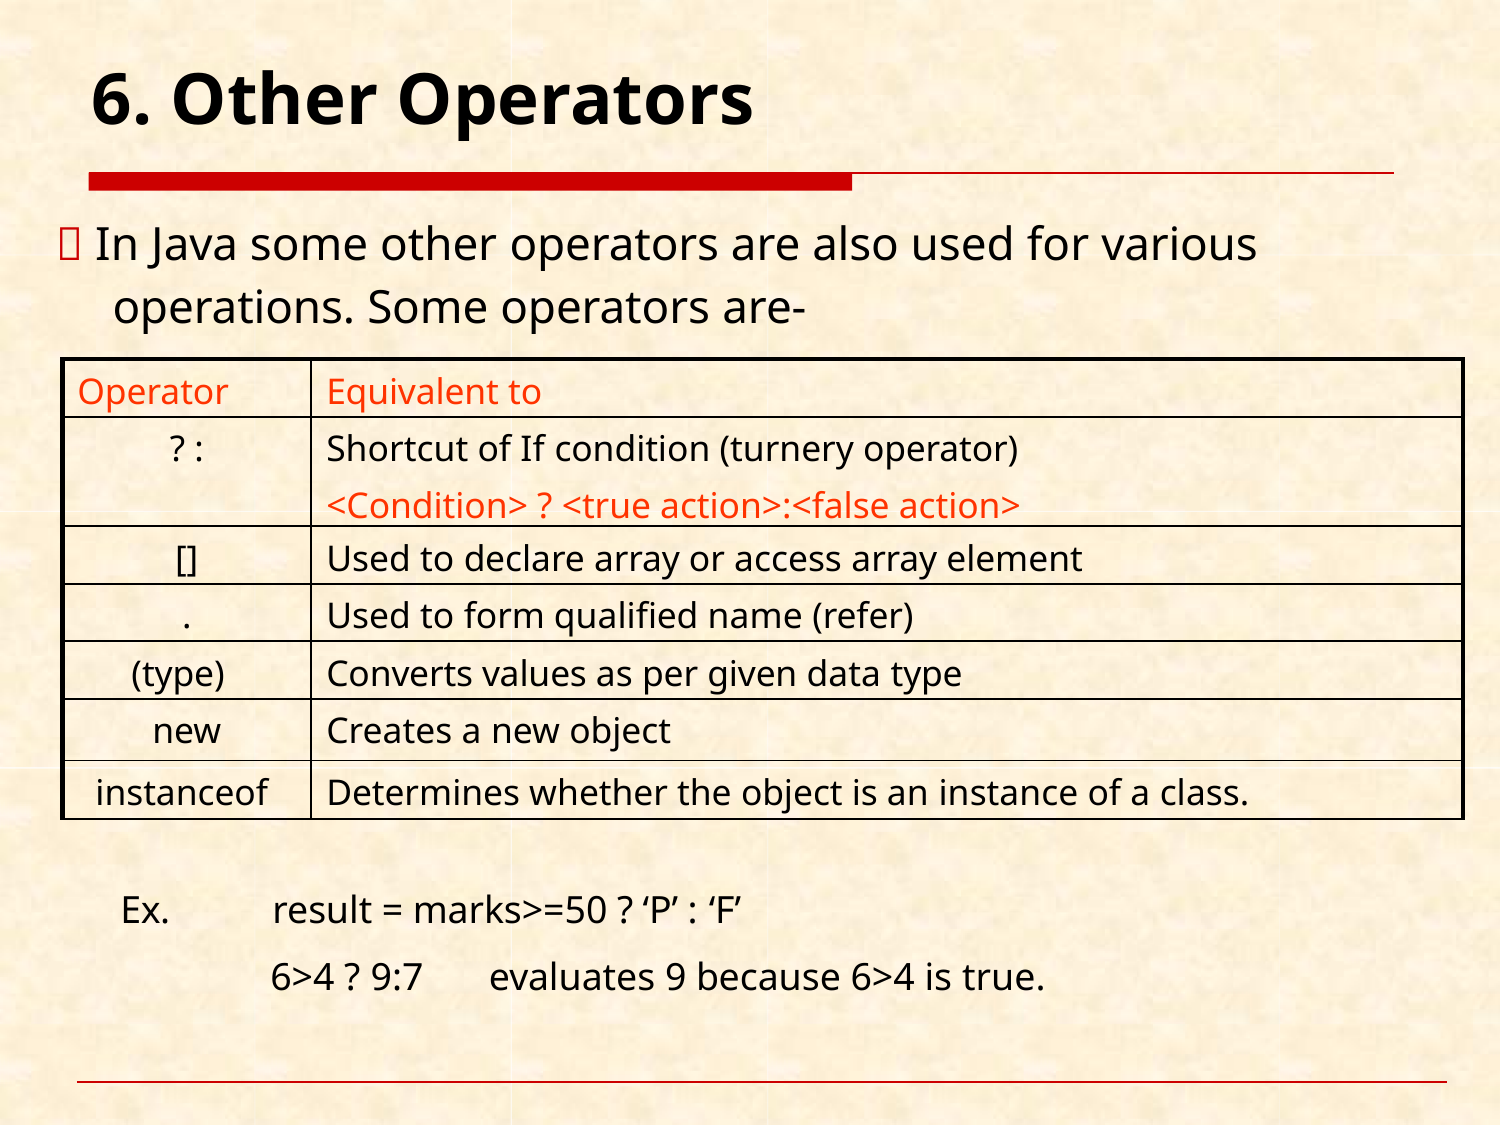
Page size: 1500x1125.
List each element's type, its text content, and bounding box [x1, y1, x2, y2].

table_cell new [65, 700, 310, 760]
table_header Equivalent to [312, 361, 1461, 416]
table_cell (type) [65, 642, 310, 698]
table_cell Used to form qualified name (refer) [312, 585, 1461, 640]
text_box [842, 173, 853, 191]
table_header Operator [65, 361, 310, 416]
table_cell Used to declare array or access array element [312, 527, 1461, 583]
title 6. Other Operators [89, 51, 842, 204]
picture [0, 0, 1500, 1125]
text_box  In Java some other operators are also used for various operations. Some operators are- [53, 204, 1382, 333]
table_cell [] [65, 527, 310, 583]
table_cell Converts values as per given data type [312, 642, 1461, 698]
text_box result = marks>=50 ? ‘P’ : ‘F’ 6>4 ? 9:7 evaluates 9 because 6>4 is true. [268, 861, 1112, 999]
text_box Ex. [118, 883, 182, 931]
table_cell Determines whether the object is an instance of a class. [312, 761, 1461, 818]
table_cell Creates a new object [312, 700, 1461, 760]
table_cell ? : [65, 418, 310, 525]
table_cell . [65, 585, 310, 640]
table_cell Shortcut of If condition (turnery operator) <Condition> ? <true action>:<false action> [312, 418, 1461, 525]
table_cell instanceof [65, 761, 310, 818]
